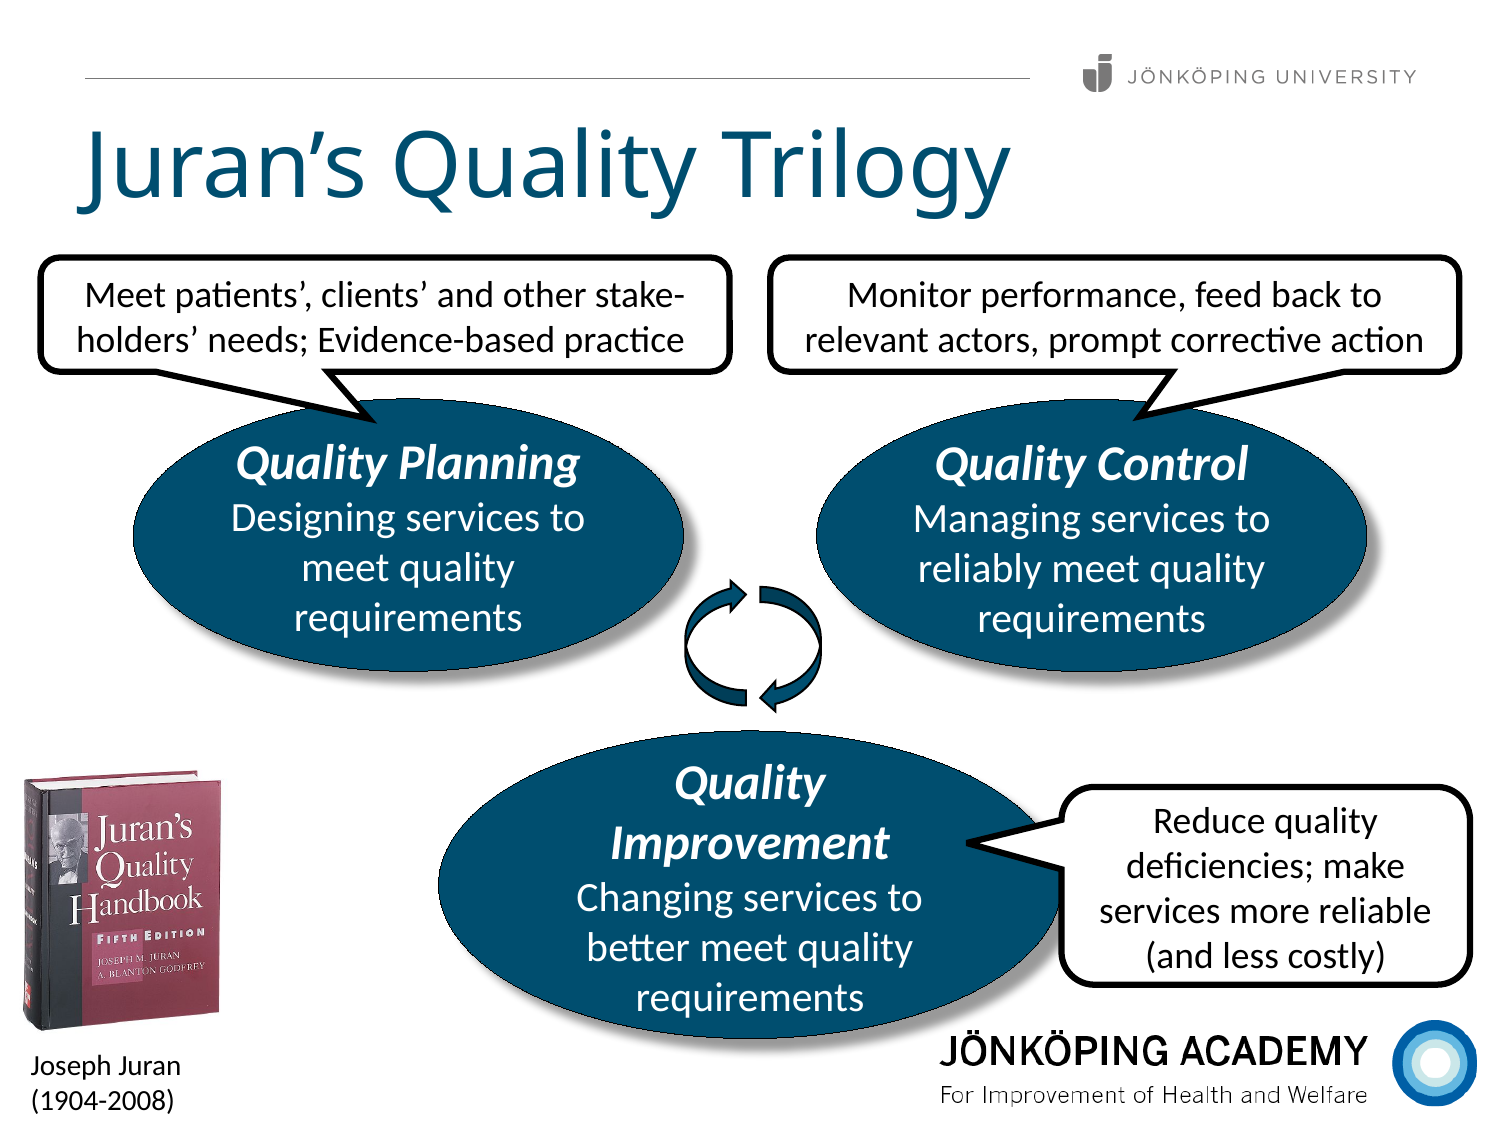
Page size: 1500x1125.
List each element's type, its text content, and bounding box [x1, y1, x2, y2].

text_box Monitor performance, feed back to relevant actors, prompt corrective action [769, 256, 1461, 418]
picture [15, 761, 228, 1039]
text_box Reduce quality deficiencies; make services more reliable (and less costly) [966, 785, 1472, 986]
text_box Joseph Juran (1904-2008) [15, 1038, 290, 1124]
picture [1083, 54, 1416, 92]
text_box Quality Planning Designing services to meet quality requirements [133, 398, 684, 672]
title Juran’s Quality Trilogy [70, 111, 1155, 236]
text_box Quality Control Managing services to reliably meet quality requirements [816, 399, 1367, 672]
text_box Quality Improvement Changing services to better meet quality requirements [438, 730, 1060, 1039]
text_box [758, 585, 822, 714]
picture [938, 1020, 1477, 1107]
text_box Meet patients’, clients’ and other stake-holders’ needs; Evidence-based practice [39, 256, 731, 421]
text_box [684, 578, 748, 707]
